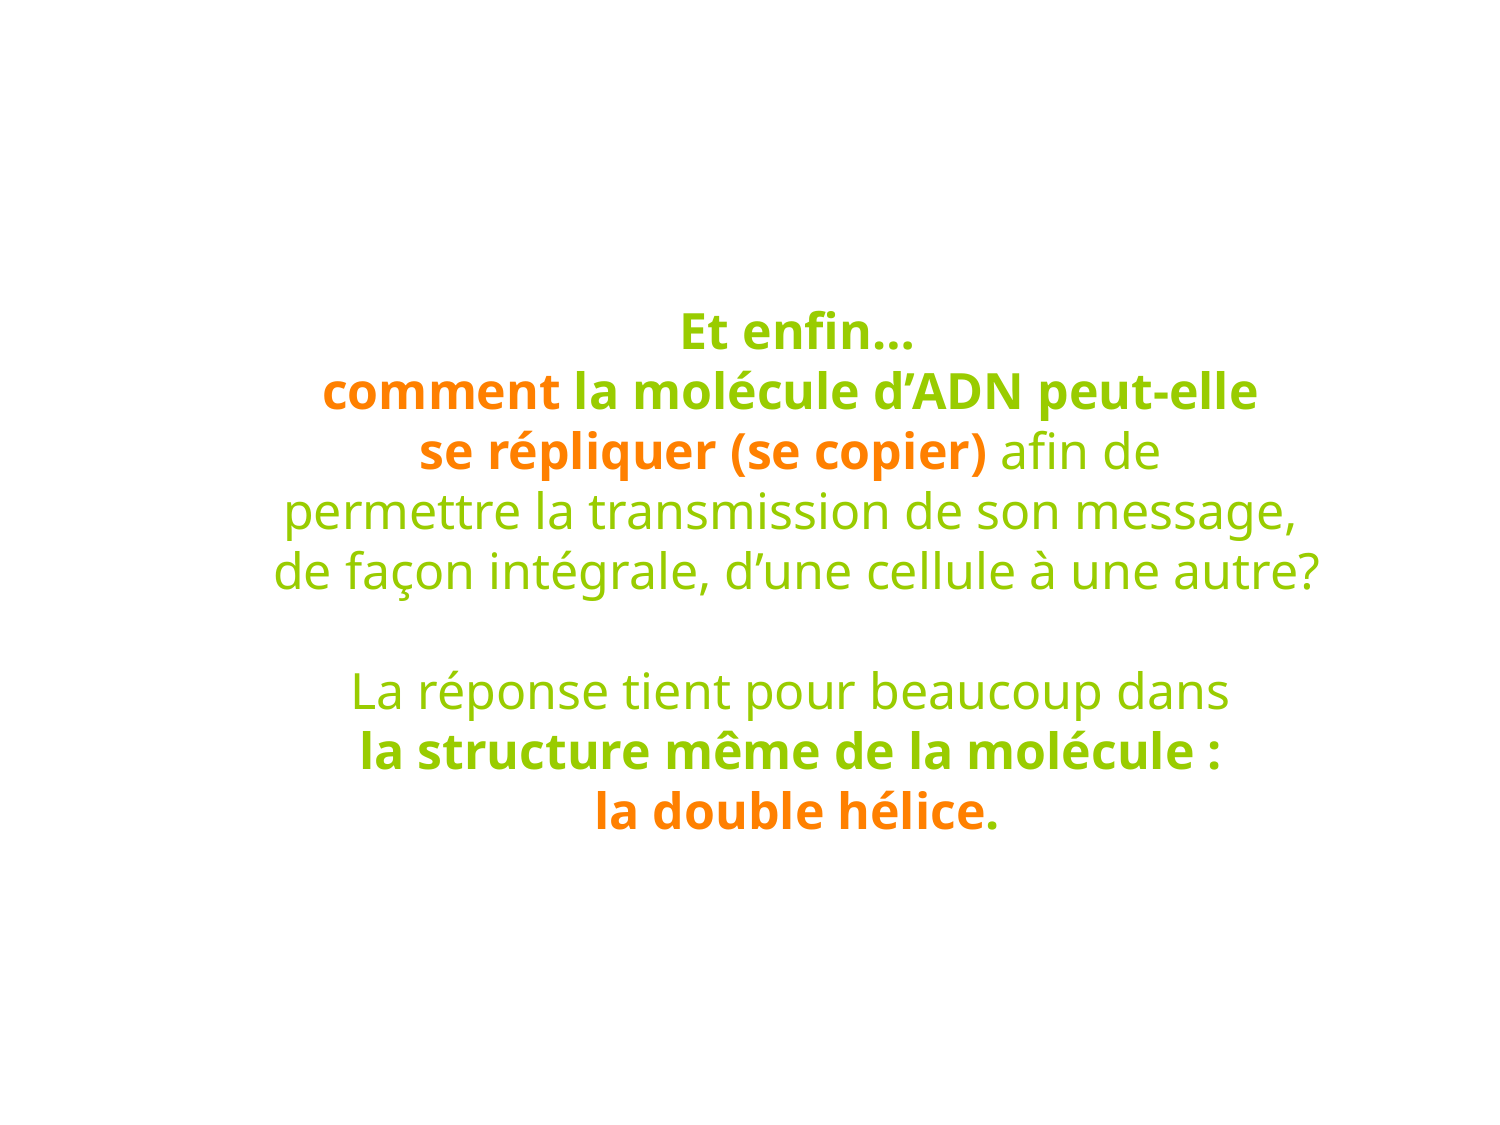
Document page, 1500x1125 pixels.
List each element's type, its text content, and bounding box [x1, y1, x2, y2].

text_box Et enfin… comment la molécule d’ADN peut-elle se répliquer (se copier) afin de permettre la transmission de son message, de façon intégrale, d’une cellule à une autre? La réponse tient pour beaucoup dans la structure même de la molécule : la double hélice. [258, 231, 1336, 847]
